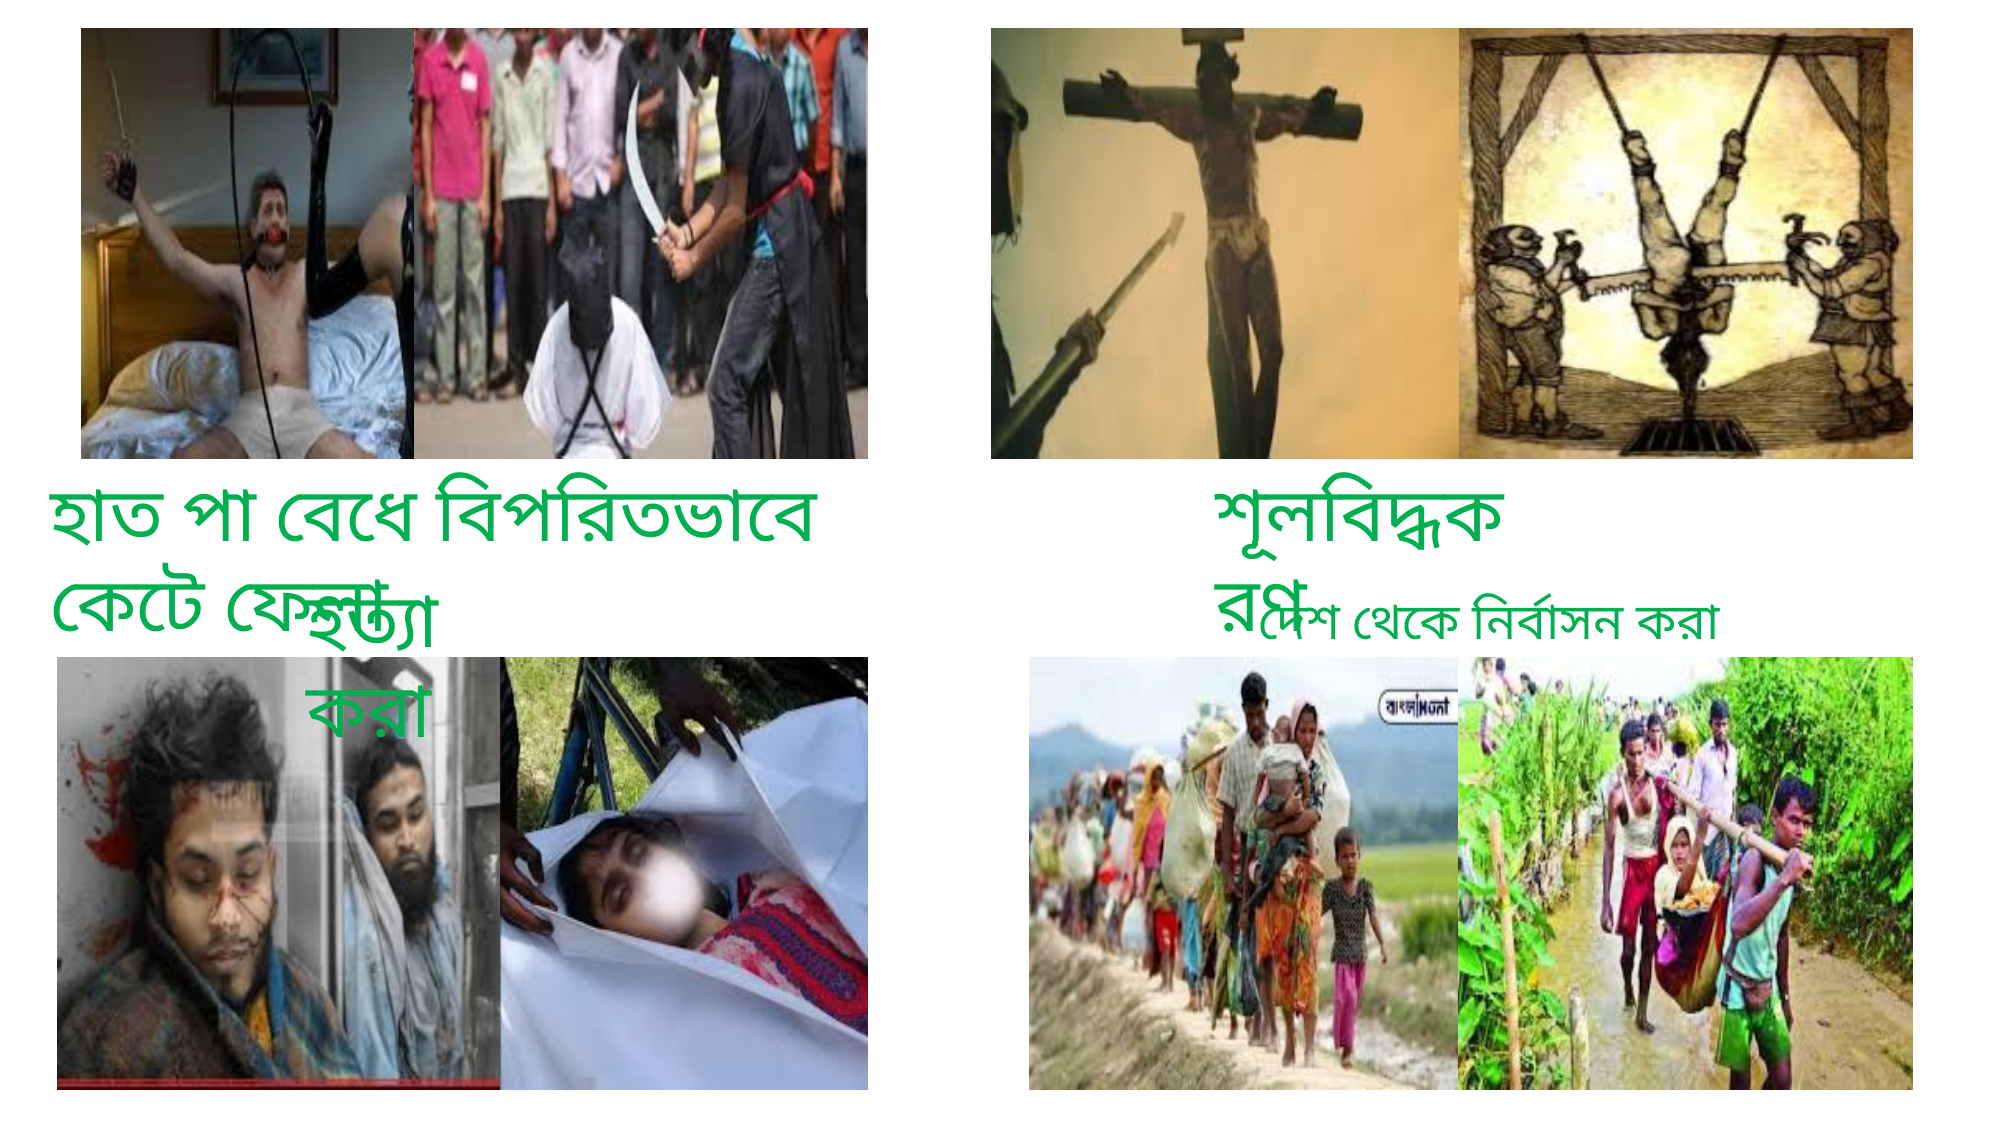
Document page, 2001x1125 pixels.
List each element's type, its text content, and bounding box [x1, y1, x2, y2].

text_box হত্যা করা [291, 564, 568, 657]
picture [991, 28, 1913, 459]
text_box হাত পা বেধে বিপরিতভাবে কেটে ফেলা [35, 458, 966, 654]
picture [1029, 657, 1913, 1090]
picture [57, 657, 868, 1090]
picture [81, 28, 868, 459]
text_box দেশ থেকে নির্বাসন করা [1244, 582, 1791, 657]
text_box শূলবিদ্ধকরণ [1200, 459, 1526, 654]
